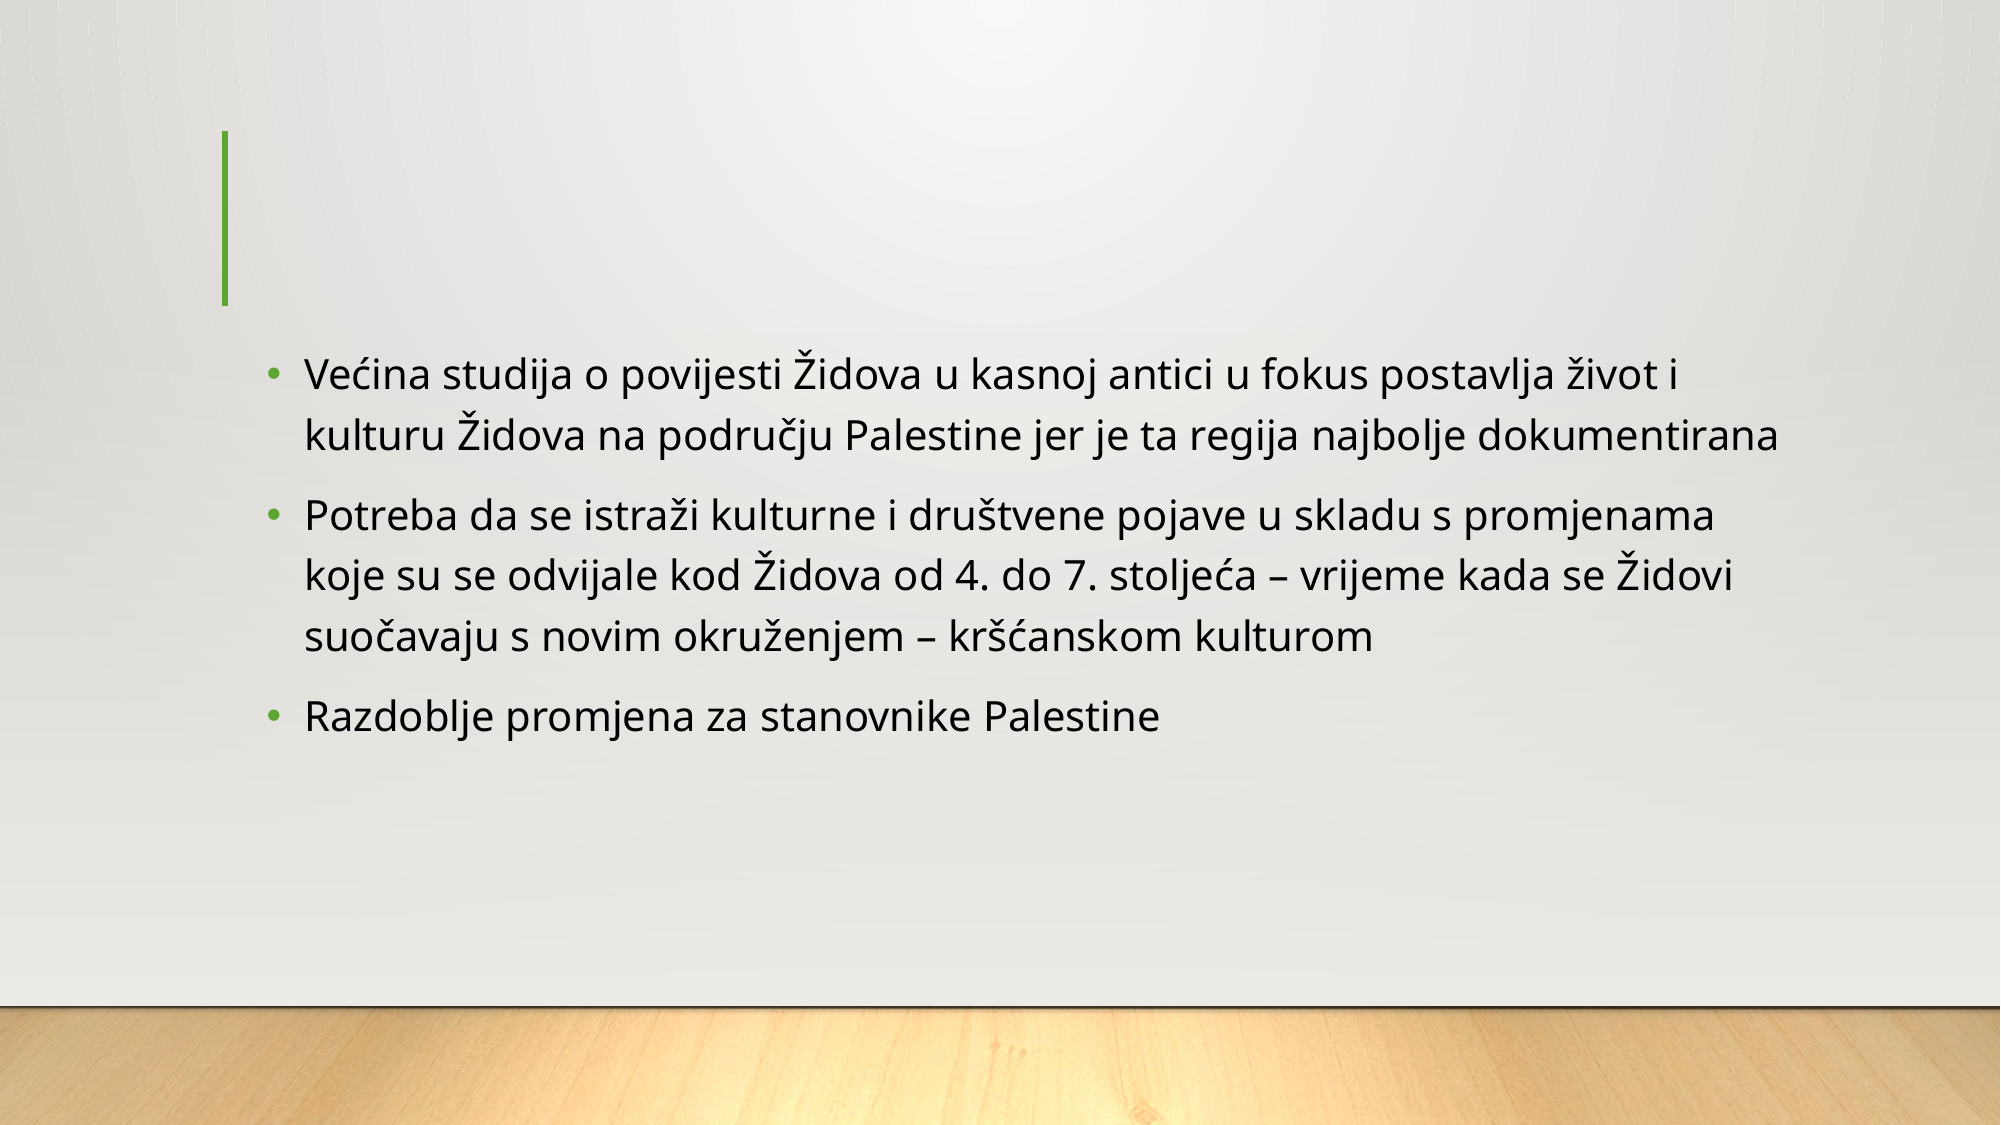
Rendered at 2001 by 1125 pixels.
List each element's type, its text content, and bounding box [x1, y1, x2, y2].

picture [0, 1006, 2000, 1125]
list Većina studija o povijesti Židova u kasnoj antici u fokus postavlja život i kulturu Židova na području Palestine jer je ta regija najbolje dokumentirana Potreba da se istraži kulturne i društvene pojave u skladu s promjenama koje su se odvijale kod Židova od 4. do 7. stoljeća – vrijeme kada se Židovi suočavaju s novim okruženjem – kršćanskom kulturom Razdoblje promjena za stanovnike Palestine [251, 330, 1814, 897]
